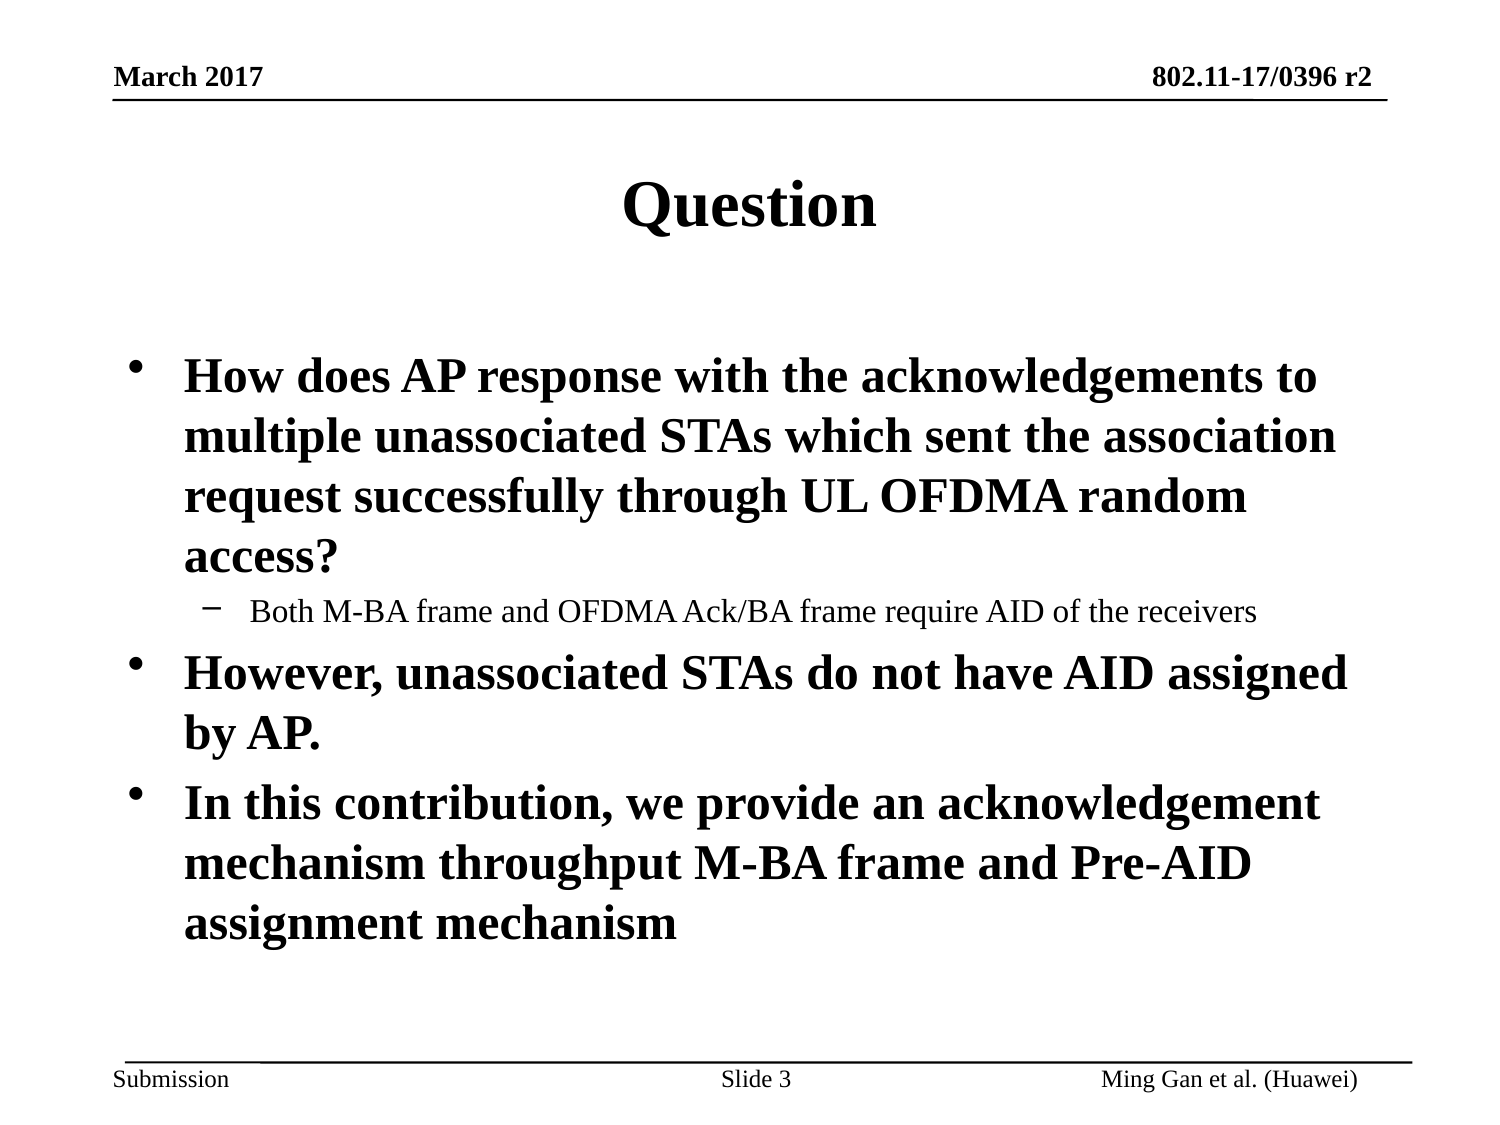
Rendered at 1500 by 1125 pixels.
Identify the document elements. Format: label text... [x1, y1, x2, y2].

slide_number Slide 3 [712, 1061, 800, 1093]
list How does AP response with the acknowledgements to multiple unassociated STAs which sent the association request successfully through UL OFDMA random access? Both M-BA frame and OFDMA Ack/BA frame require AID of the receivers However, unassociated STAs do not have AID assigned by AP. In this contribution, we provide an acknowledgement mechanism throughput M-BA frame and Pre-AID assignment mechanism [112, 335, 1388, 1011]
title Question [112, 112, 1388, 288]
